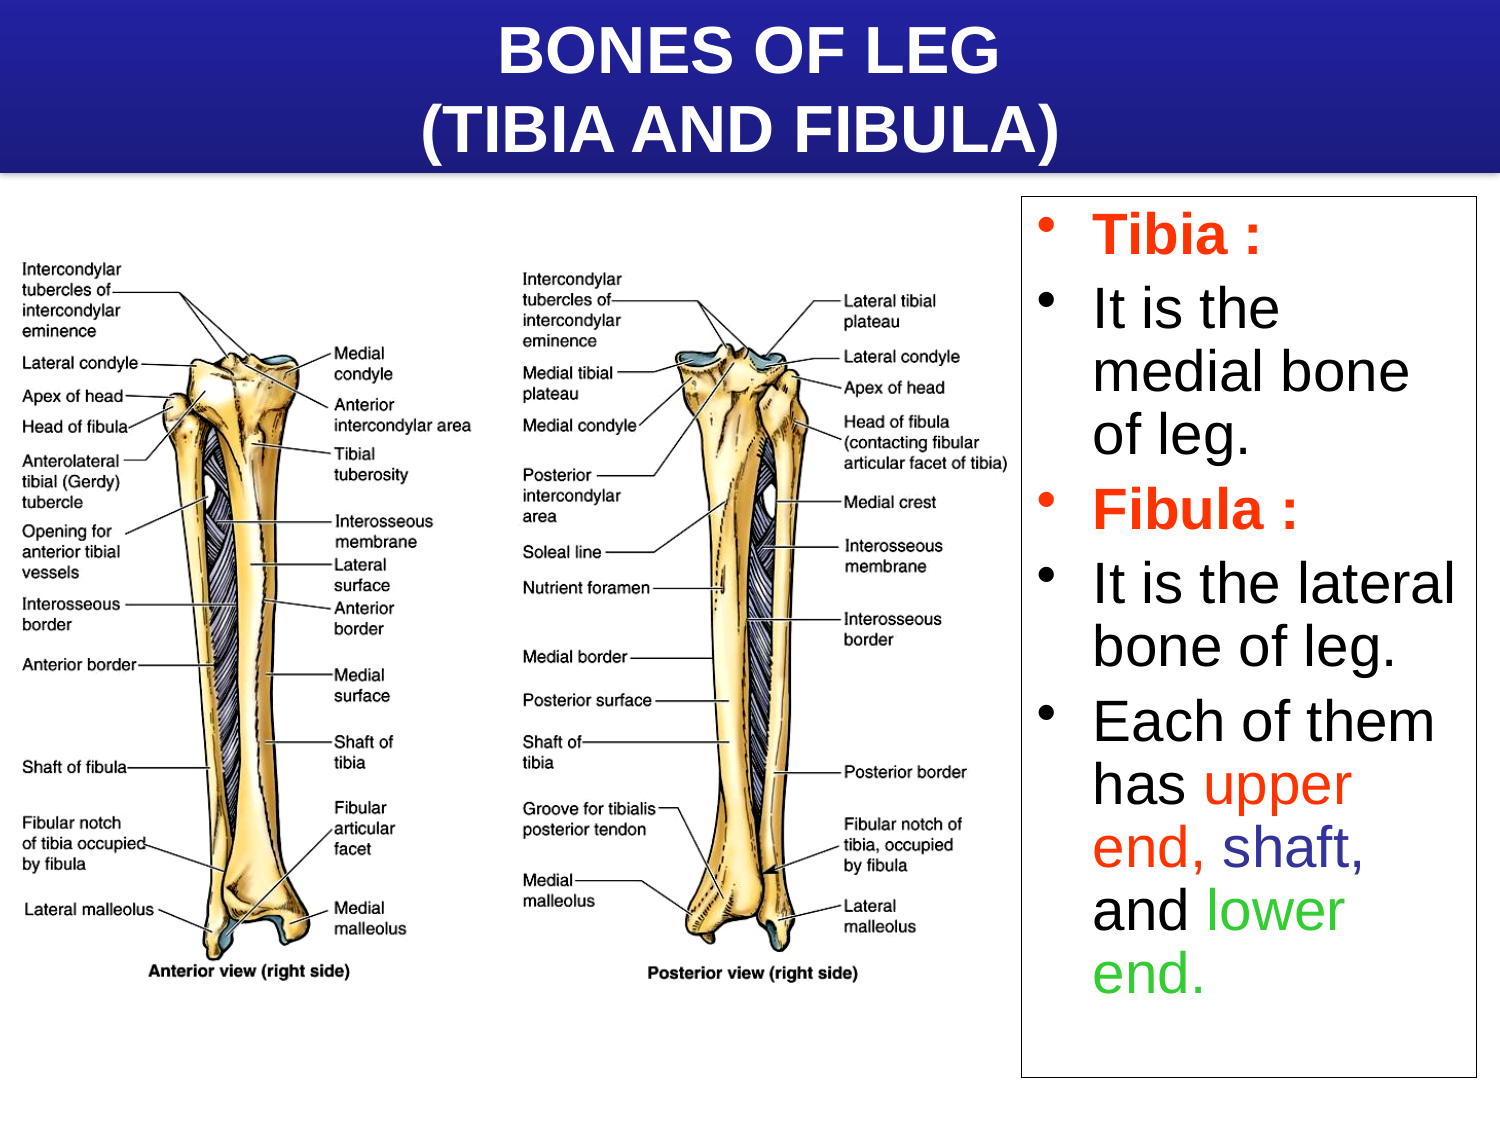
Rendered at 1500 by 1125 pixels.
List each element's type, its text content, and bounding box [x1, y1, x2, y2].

title BONES OF LEG (TIBIA AND FIBULA) [0, 0, 1500, 173]
list Tibia : It is the medial bone of leg. Fibula : It is the lateral bone of leg. Each of them has upper end, shaft, and lower end. [1021, 196, 1477, 1078]
picture [17, 255, 1009, 988]
